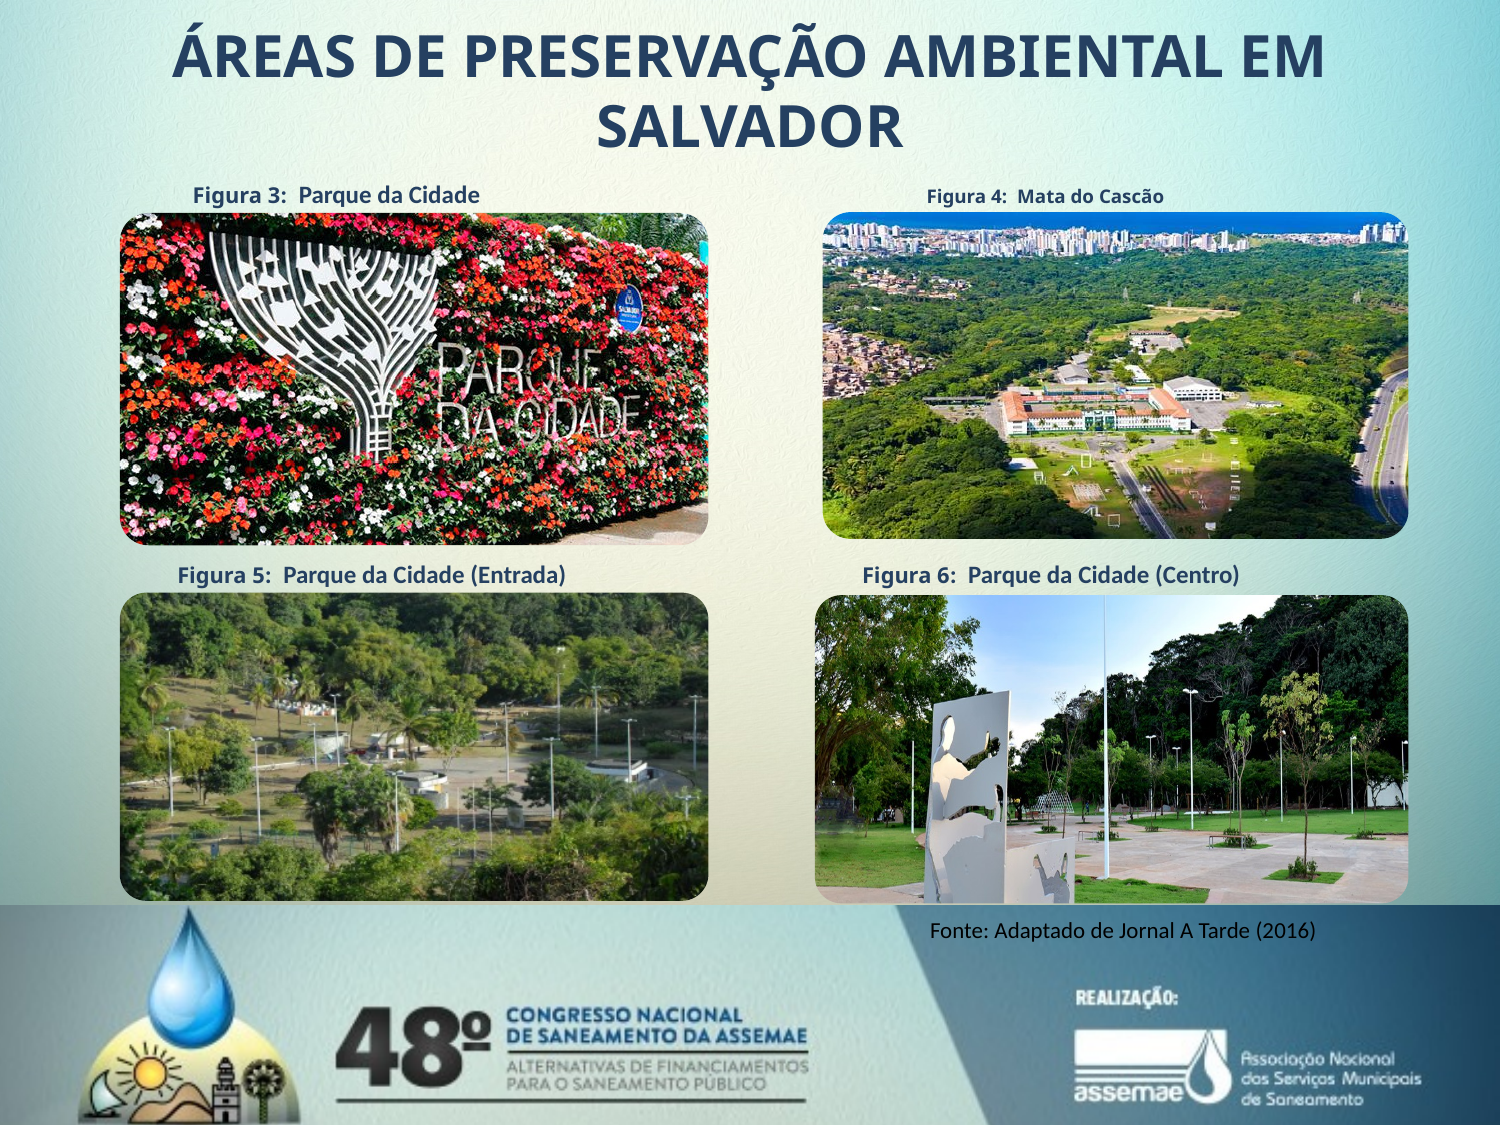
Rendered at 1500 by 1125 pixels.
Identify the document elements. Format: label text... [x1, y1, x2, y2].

text_box Figura 4: Mata do Cascão [773, 177, 1317, 215]
title ÁREAS DE PRESERVAÇÃO AMBIENTAL EM SALVADOR [0, 0, 1500, 183]
text_box Figura 5: Parque da Cidade (Entrada) [100, 551, 644, 596]
picture [0, 183, 1500, 1125]
text_box Figura 3: Parque da Cidade [64, 170, 609, 216]
text_box Figura 6: Parque da Cidade (Centro) [779, 551, 1323, 597]
text_box Fonte: Adaptado de Jornal A Tarde (2016) [915, 913, 1383, 950]
